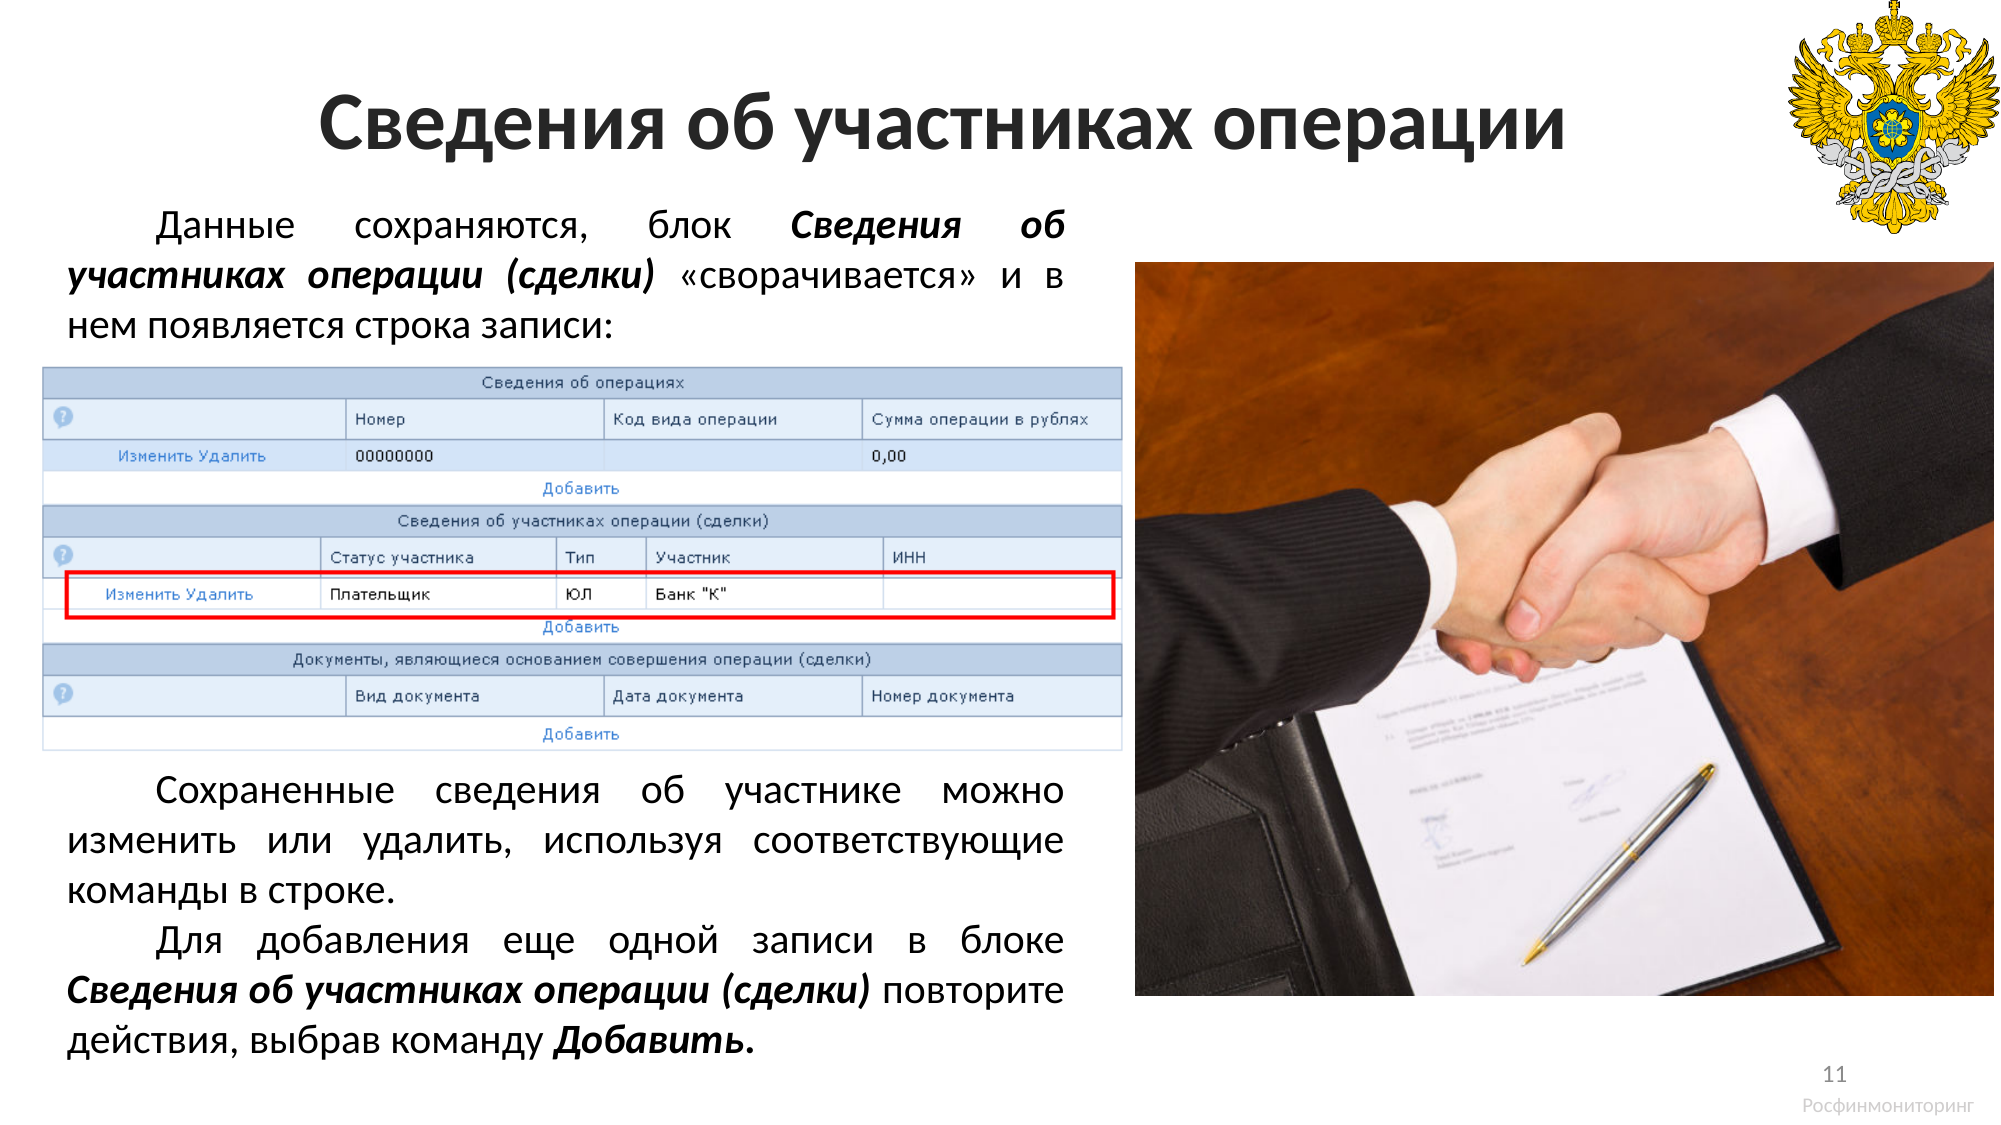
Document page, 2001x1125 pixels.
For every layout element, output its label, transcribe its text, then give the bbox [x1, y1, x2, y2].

text_box Данные сохраняются, блок Сведения об участниках операции (сделки) «сворачивается» и в нем появляется строка записи: [52, 188, 1080, 354]
text_box Как зайти на портал регистрации [297, 44, 1595, 253]
text_box Сведения об участниках операции [304, 58, 1585, 174]
text_box Росфинмониторинг [1787, 1084, 2000, 1125]
text_box Сохраненные сведения об участнике можно изменить или удалить, используя соответствующие команды в строке. Для добавления еще одной записи в блоке Сведения об участниках операции (сделки) повторите действия, выбрав команду Добавить. [52, 761, 1080, 1070]
picture [1787, 0, 2000, 234]
slide_number 11 [1412, 1042, 1863, 1103]
picture [34, 262, 1995, 996]
